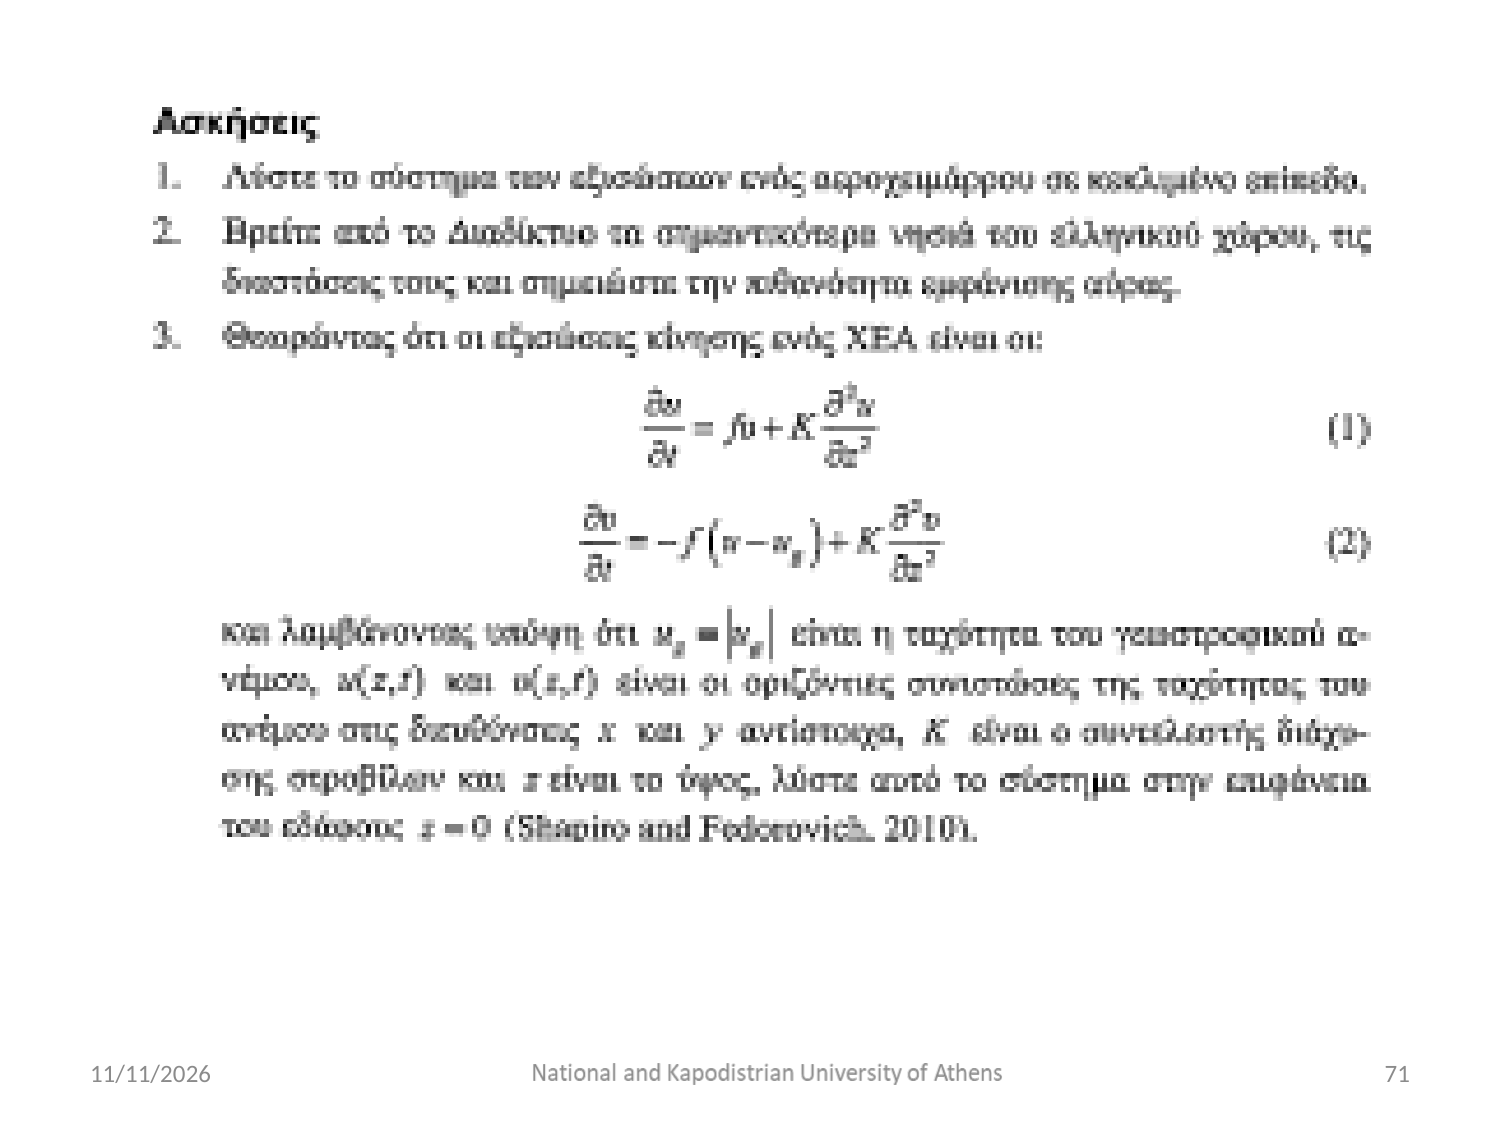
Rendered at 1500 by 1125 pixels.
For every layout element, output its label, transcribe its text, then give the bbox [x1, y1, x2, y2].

picture [459, 1042, 1074, 1103]
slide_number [75, 1042, 425, 1103]
picture [135, 89, 1394, 842]
slide_number 71 [1074, 1042, 1425, 1103]
